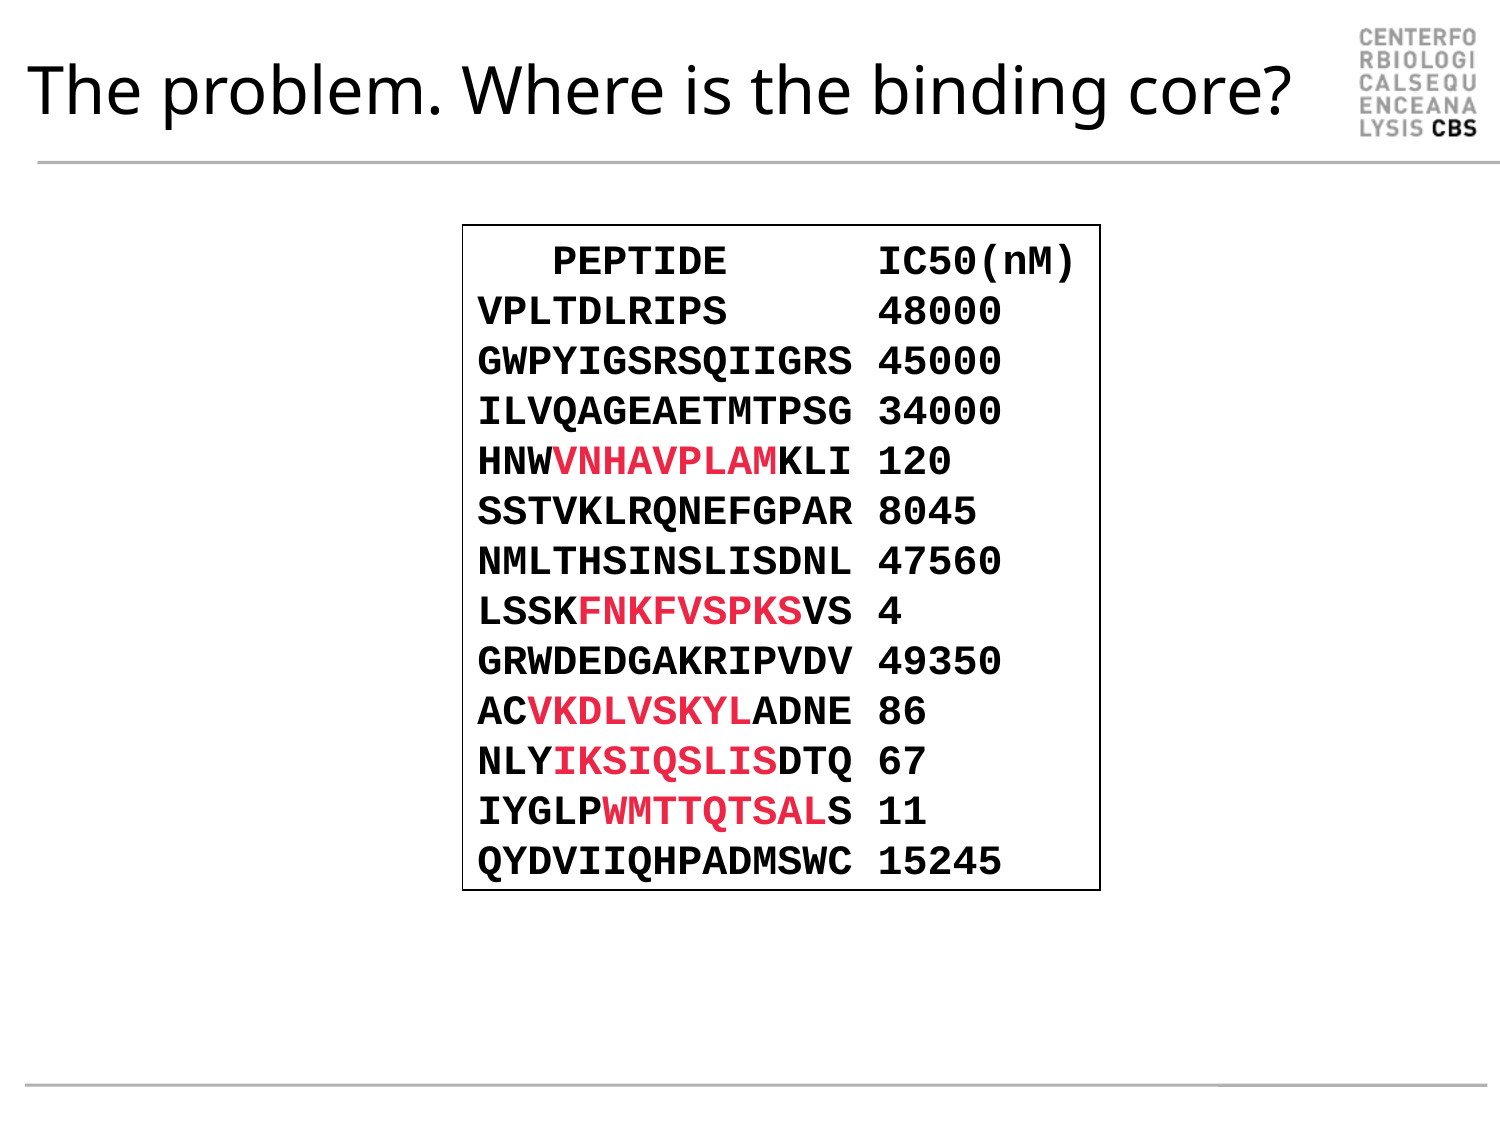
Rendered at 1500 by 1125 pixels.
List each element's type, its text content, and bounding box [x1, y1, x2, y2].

title The problem. Where is the binding core? [12, 49, 1338, 126]
text_box PEPTIDE IC50(nM) VPLTDLRIPS 48000 GWPYIGSRSQIIGRS 45000 ILVQAGEAETMTPSG 34000 HNWVNHAVPLAMKLI 120 SSTVKLRQNEFGPAR 8045 NMLTHSINSLISDNL 47560 LSSKFNKFVSPKSVS 4 GRWDEDGAKRIPVDV 49350 ACVKDLVSKYLADNE 86 NLYIKSIQSLISDTQ 67 IYGLPWMTTQTSALS 11 QYDVIIQHPADMSWC 15245 [462, 224, 1100, 890]
picture [1350, 12, 1488, 150]
